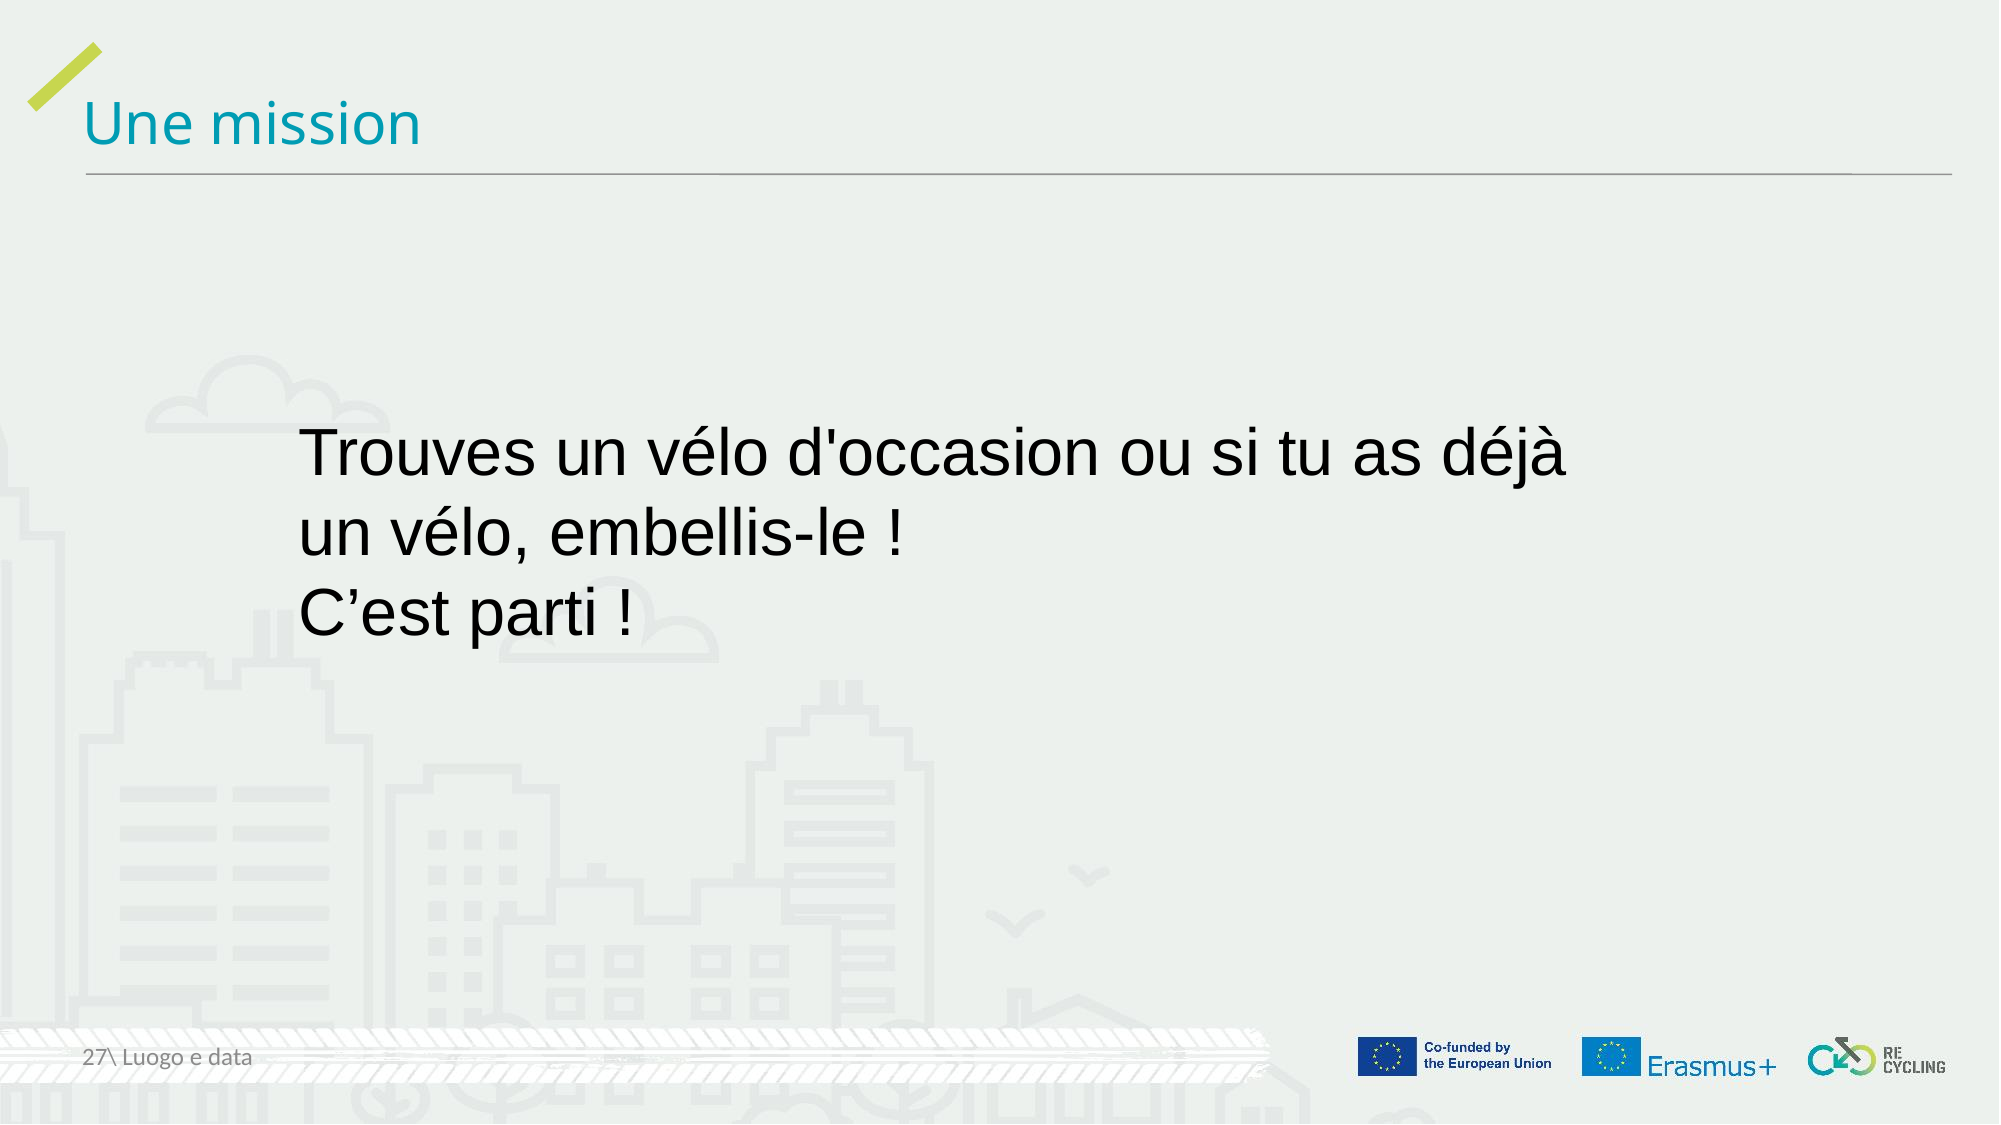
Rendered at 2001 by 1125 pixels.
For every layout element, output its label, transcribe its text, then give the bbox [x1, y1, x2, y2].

text_box Trouves un vélo d'occasion ou si tu as déjà un vélo, embellis-le ! C’est parti ! [283, 401, 1629, 657]
text_box \ Luogo e data [149, 1026, 542, 1086]
text_box Une mission [67, 86, 1846, 165]
picture [0, 0, 1999, 1124]
text_box <number> [67, 1026, 149, 1086]
text_box [128, 233, 1750, 510]
